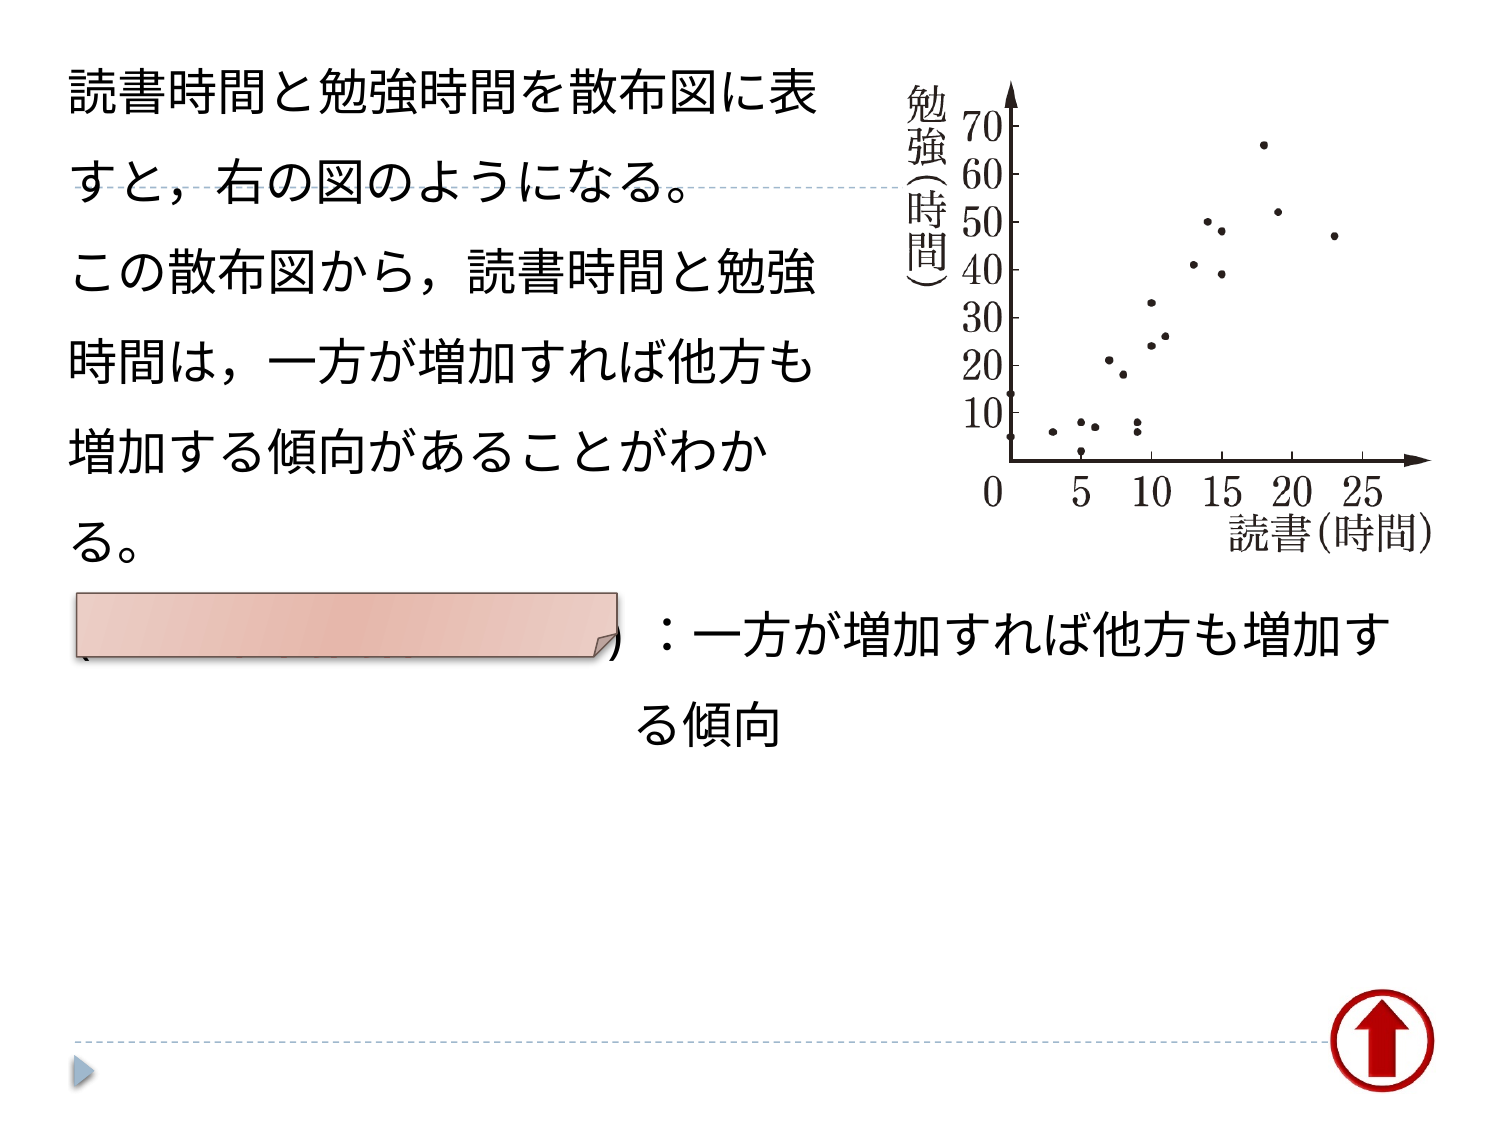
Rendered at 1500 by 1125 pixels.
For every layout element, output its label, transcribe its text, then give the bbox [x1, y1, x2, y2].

text_box [75, 592, 618, 658]
text_box 読書時間と勉強時間を散布図に表すと，右の図のようになる。 この散布図から，読書時間と勉強時間は，一方が増加すれば他方も増加する傾向があることがわかる。 [53, 22, 880, 566]
picture [1328, 987, 1436, 1095]
text_box ( 正の相関関係がある )：一方が増加すれば他方も増加する傾向 [53, 566, 1436, 762]
picture [903, 77, 1436, 555]
